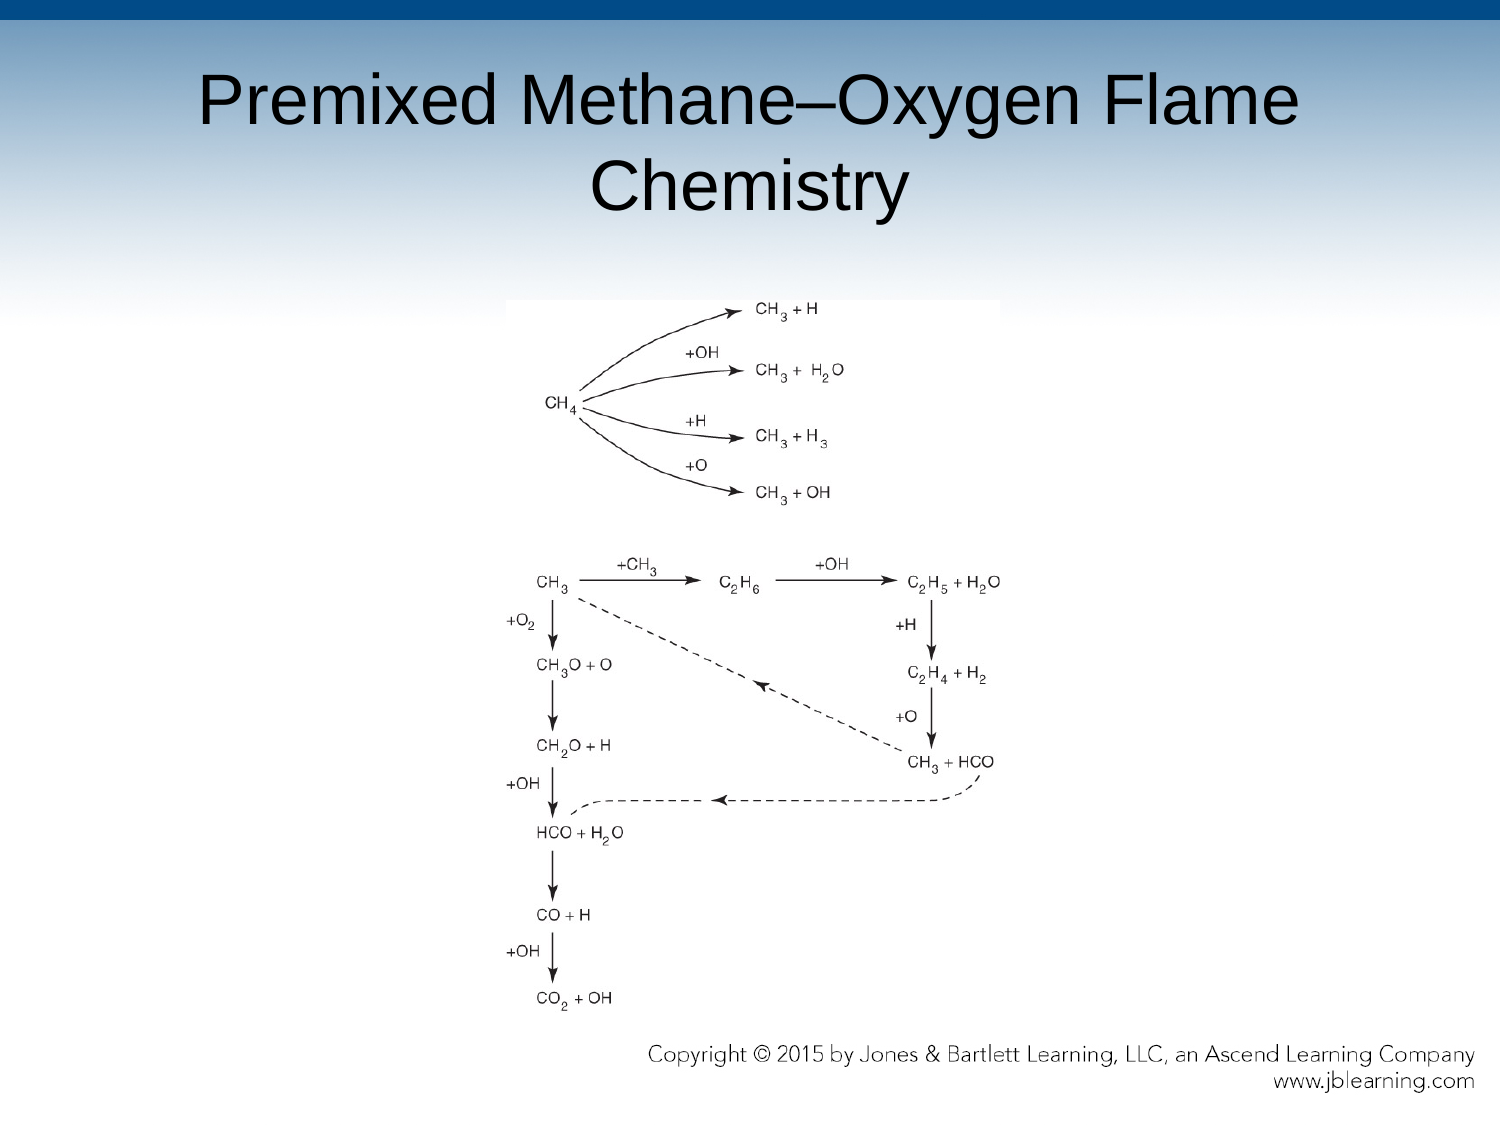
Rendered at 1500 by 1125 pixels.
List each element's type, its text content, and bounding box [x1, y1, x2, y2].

picture [0, 0, 1500, 1125]
title Premixed Methane–Oxygen Flame Chemistry [75, 45, 1425, 233]
